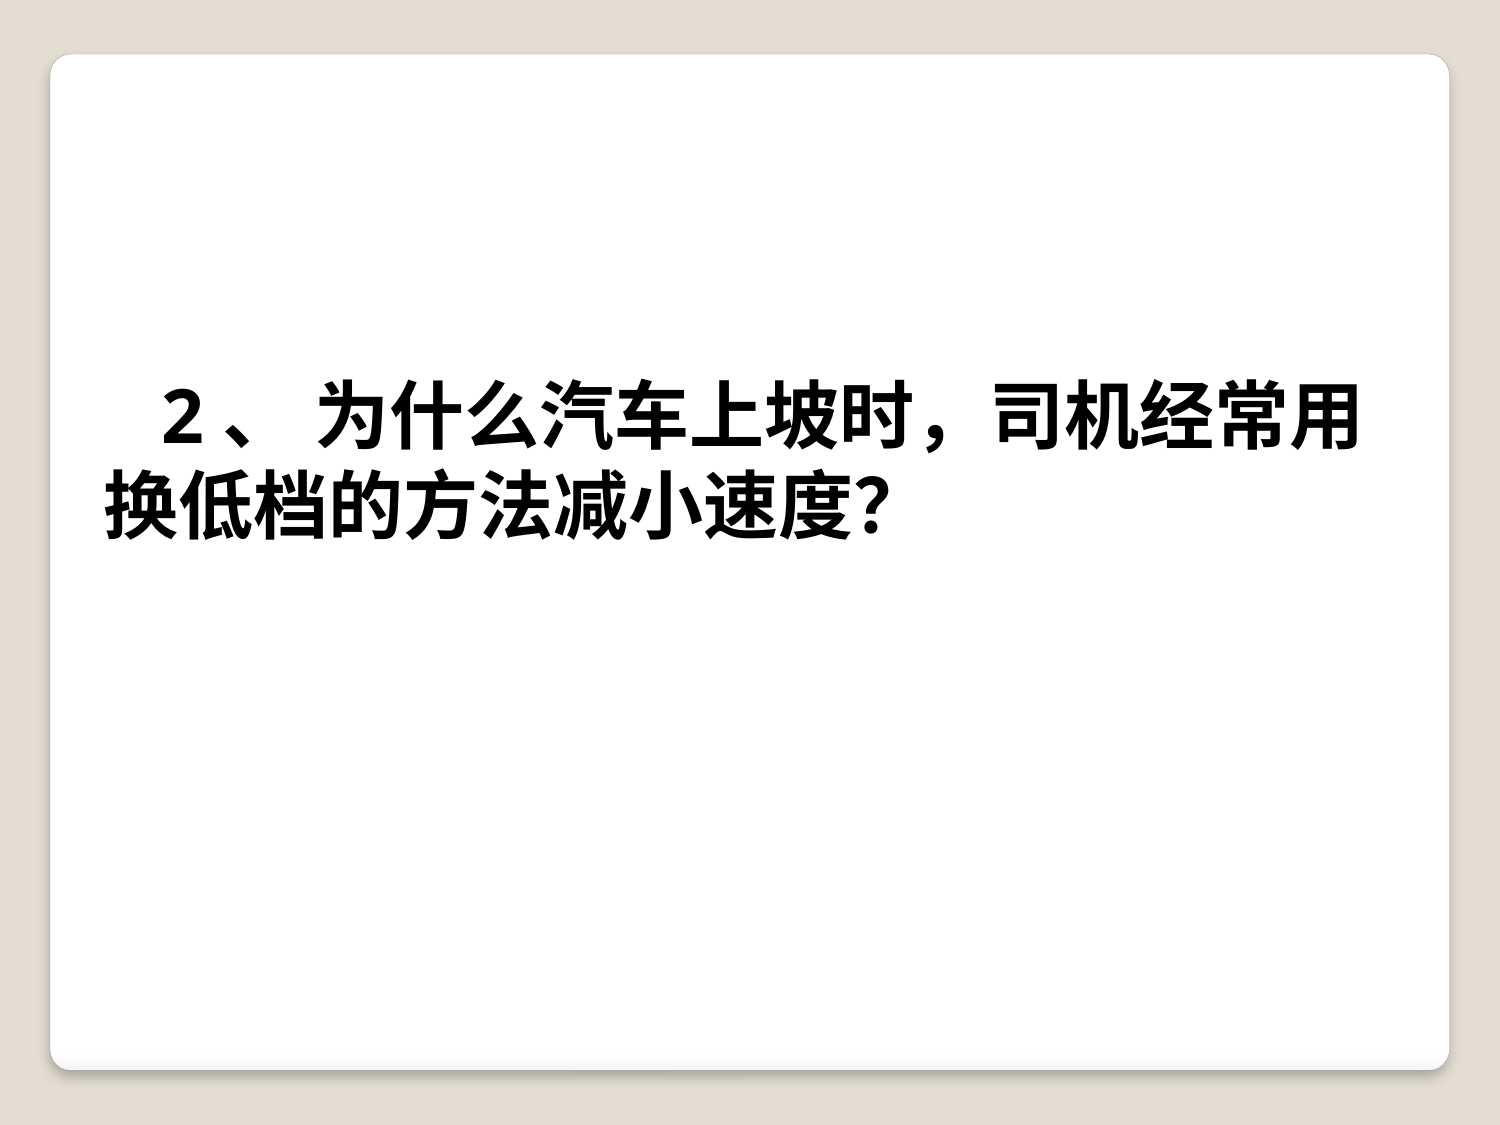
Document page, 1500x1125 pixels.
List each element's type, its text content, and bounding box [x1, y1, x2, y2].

text_box 2、 为什么汽车上坡时，司机经常用换低档的方法减小速度？ [88, 361, 1388, 557]
